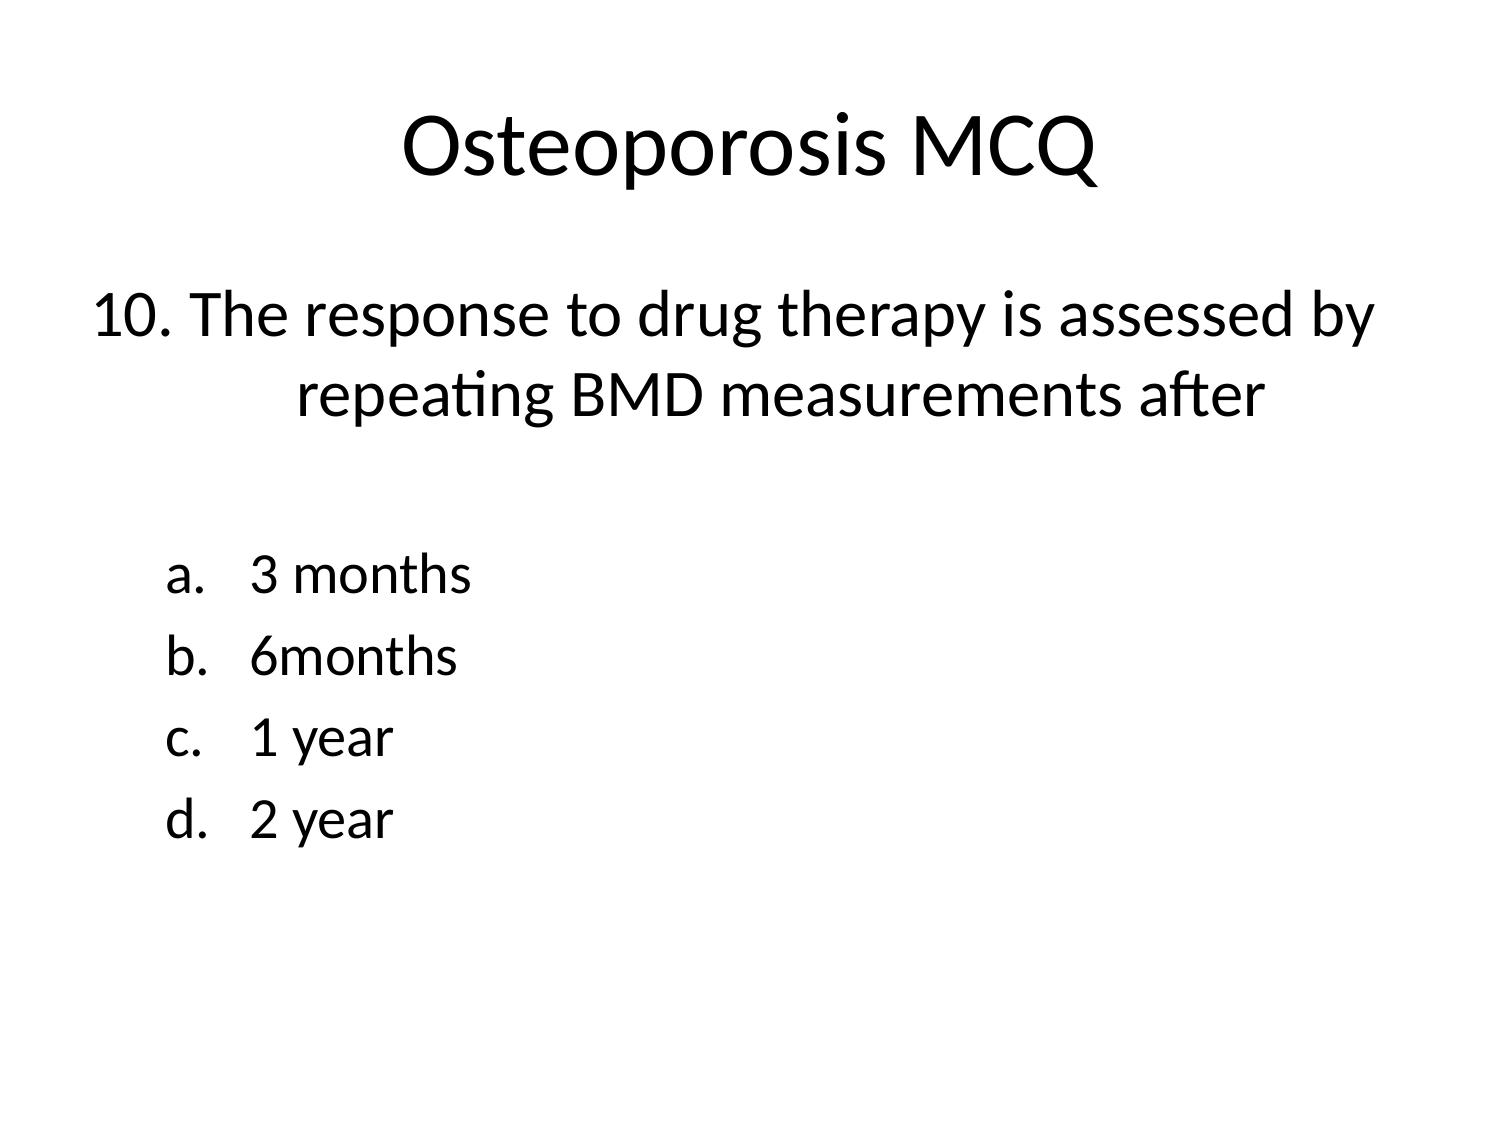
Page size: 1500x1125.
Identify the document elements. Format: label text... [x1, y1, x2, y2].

list 10. The response to drug therapy is assessed by repeating BMD measurements after 3 months 6months 1 year 2 year [75, 262, 1425, 1005]
title Osteoporosis MCQ [75, 45, 1425, 233]
